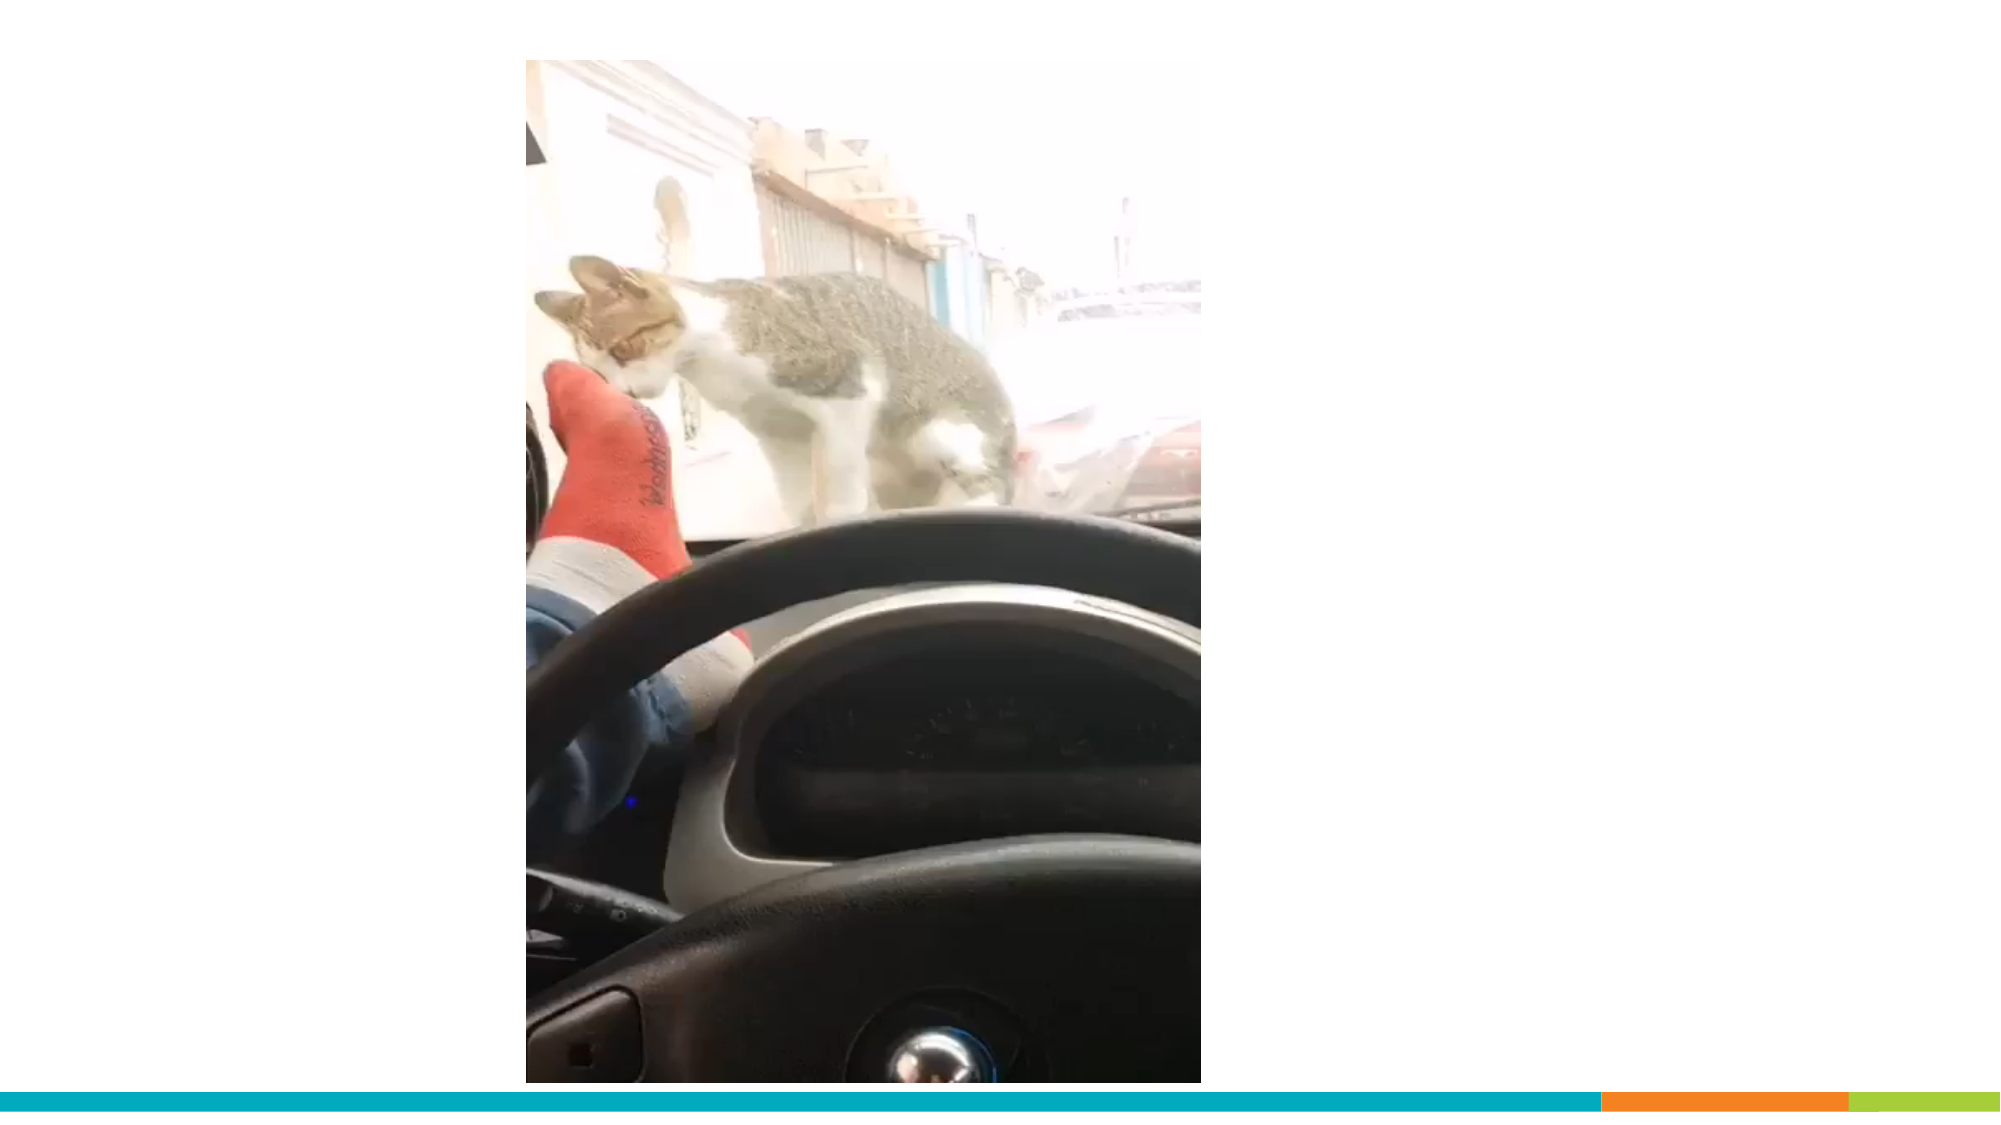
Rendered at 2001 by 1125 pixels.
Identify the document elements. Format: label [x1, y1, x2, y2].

list [525, 59, 1202, 1083]
